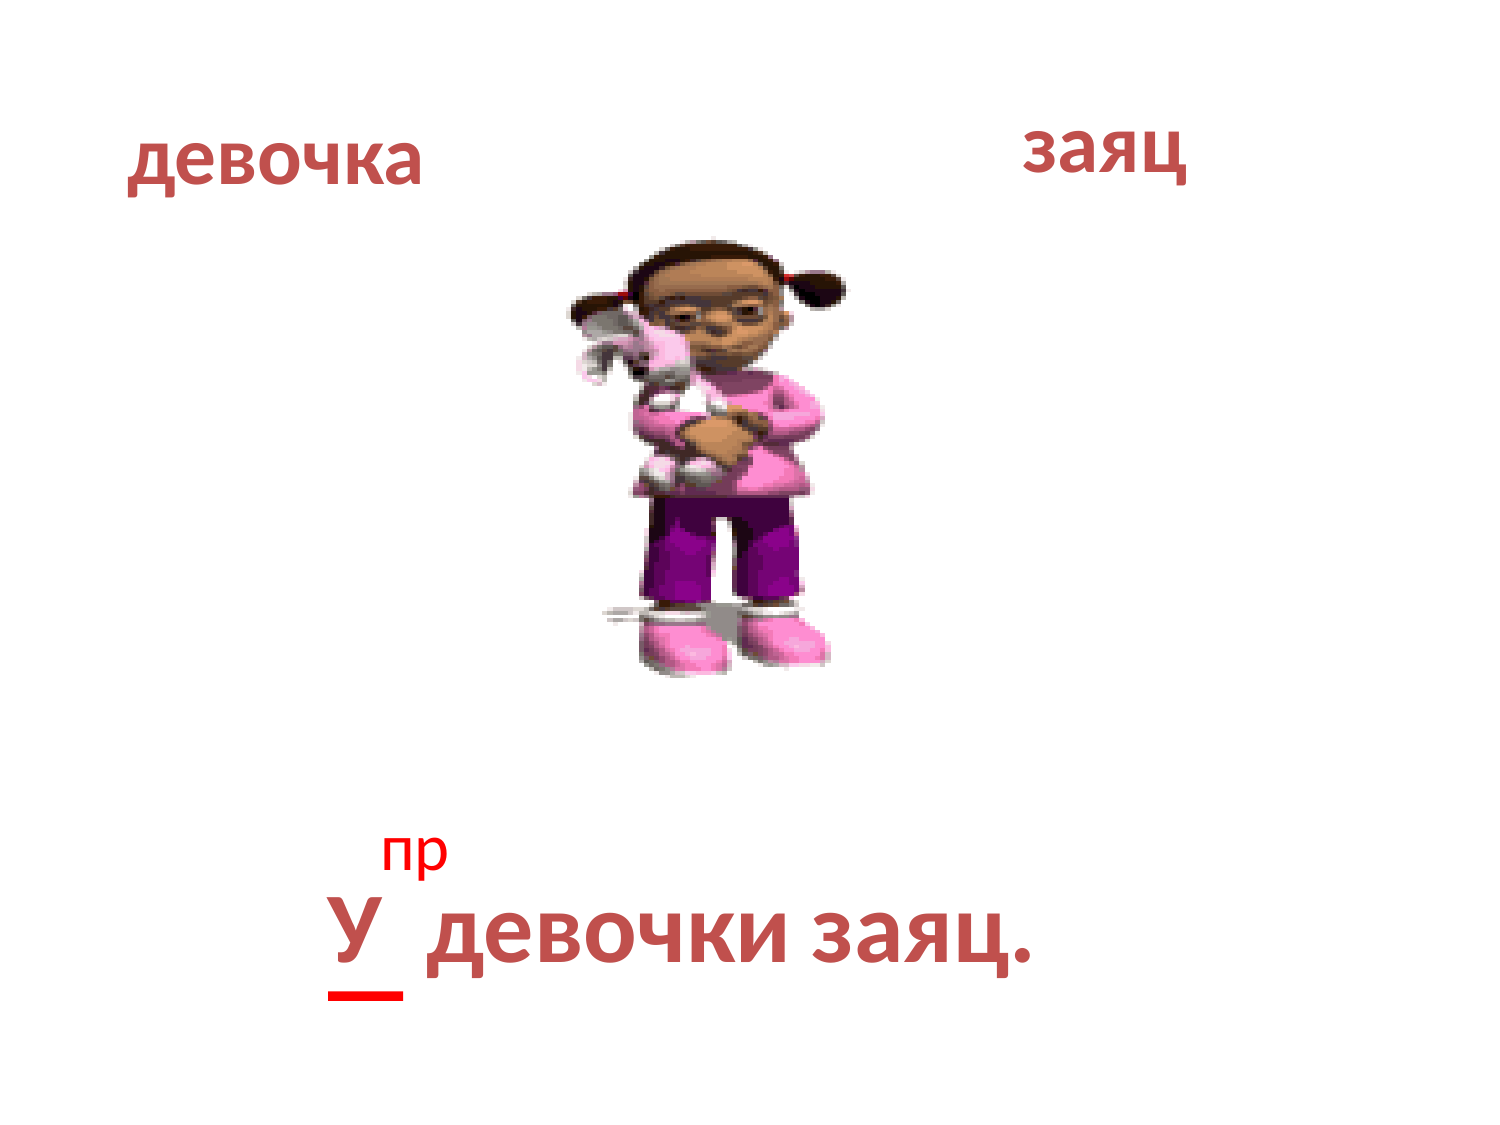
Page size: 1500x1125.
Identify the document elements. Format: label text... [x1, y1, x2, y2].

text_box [234, 855, 1241, 992]
text_box девочка [112, 93, 528, 209]
text_box заяц [1007, 82, 1278, 197]
picture [524, 218, 914, 706]
text_box пр [365, 796, 465, 853]
